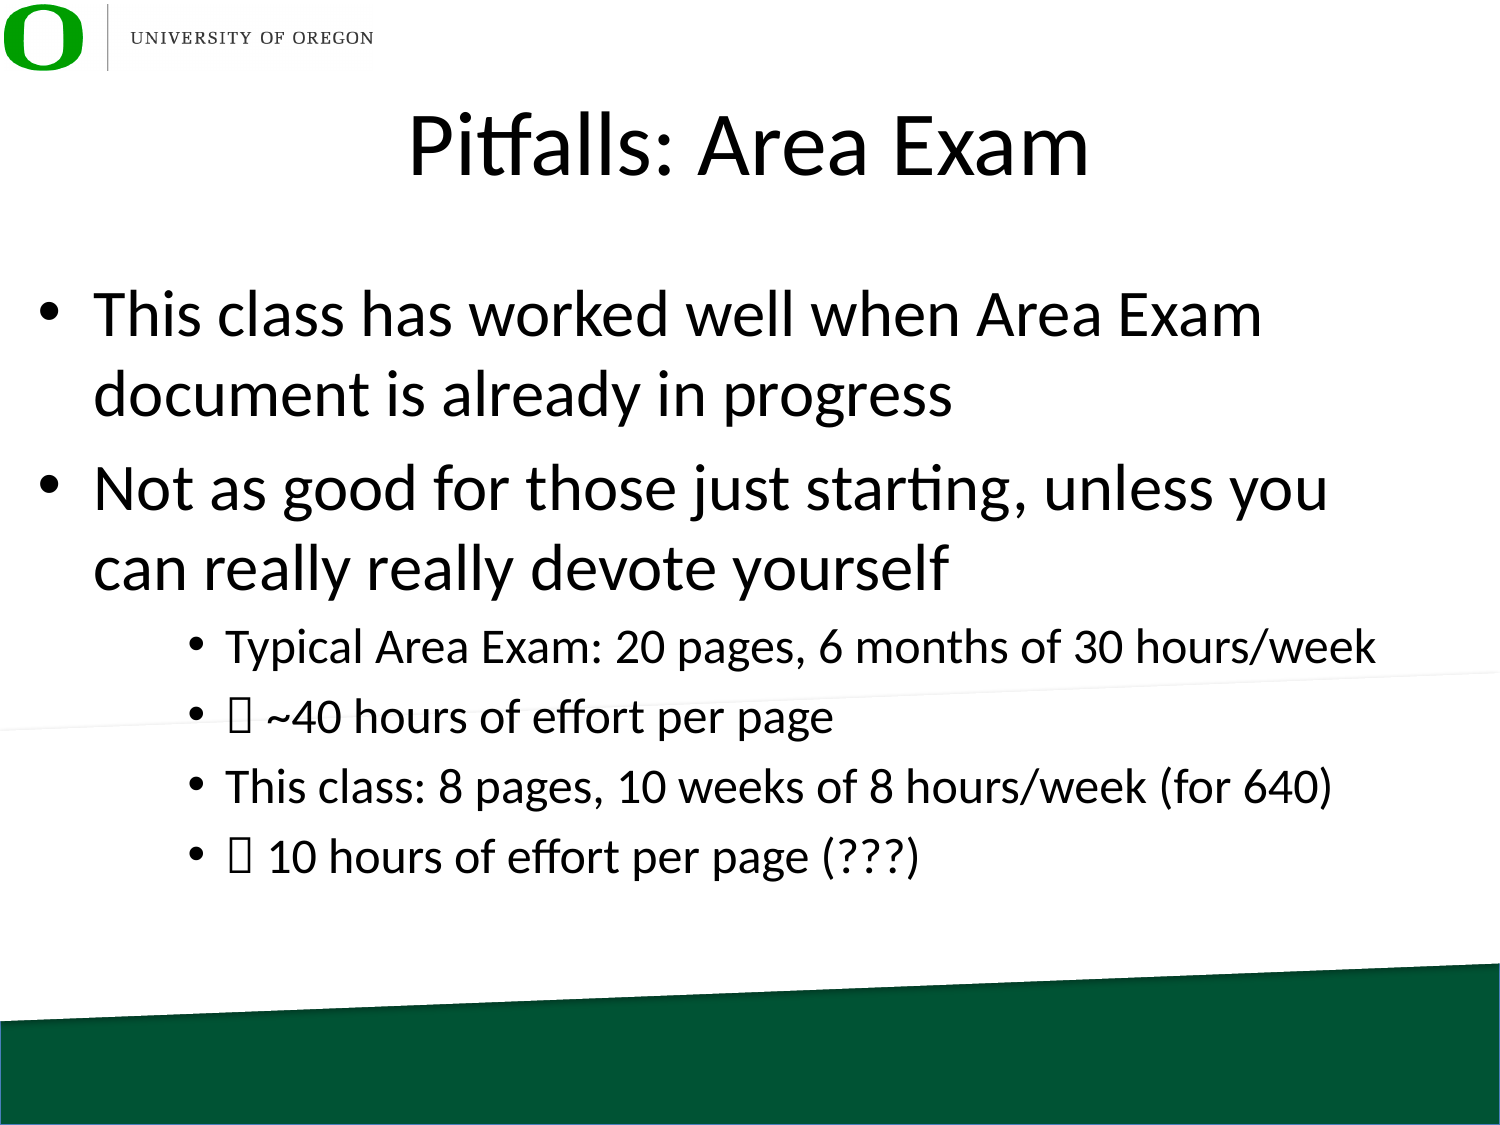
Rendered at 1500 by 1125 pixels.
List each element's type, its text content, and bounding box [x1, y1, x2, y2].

title Pitfalls: Area Exam [75, 45, 1425, 233]
picture [4, 4, 373, 71]
list This class has worked well when Area Exam document is already in progress Not as good for those just starting, unless you can really really devote yourself Typical Area Exam: 20 pages, 6 months of 30 hours/week  ~40 hours of effort per page This class: 8 pages, 10 weeks of 8 hours/week (for 640)  10 hours of effort per page (???) [22, 262, 1425, 1005]
